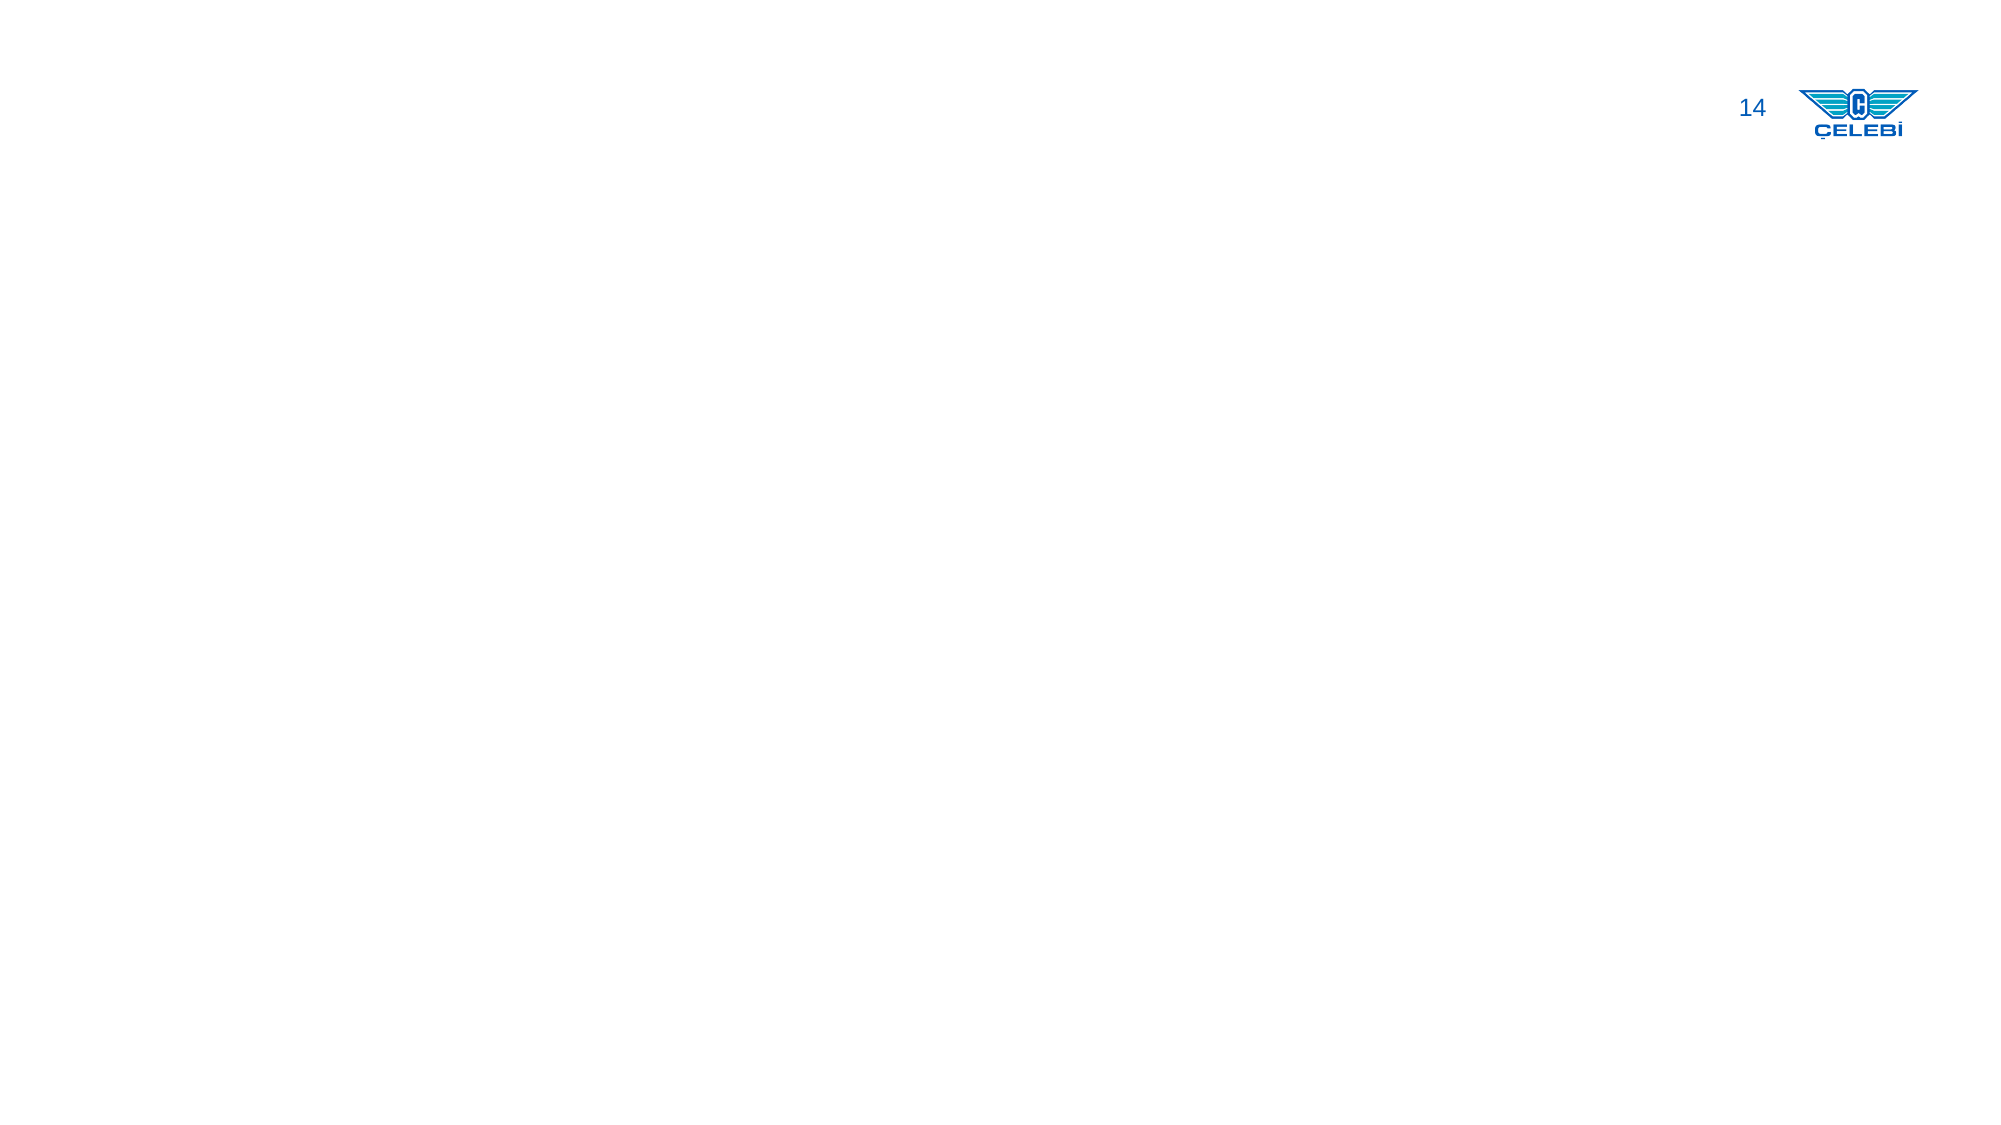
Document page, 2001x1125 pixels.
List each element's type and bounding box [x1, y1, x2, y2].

picture [1792, 69, 1925, 159]
